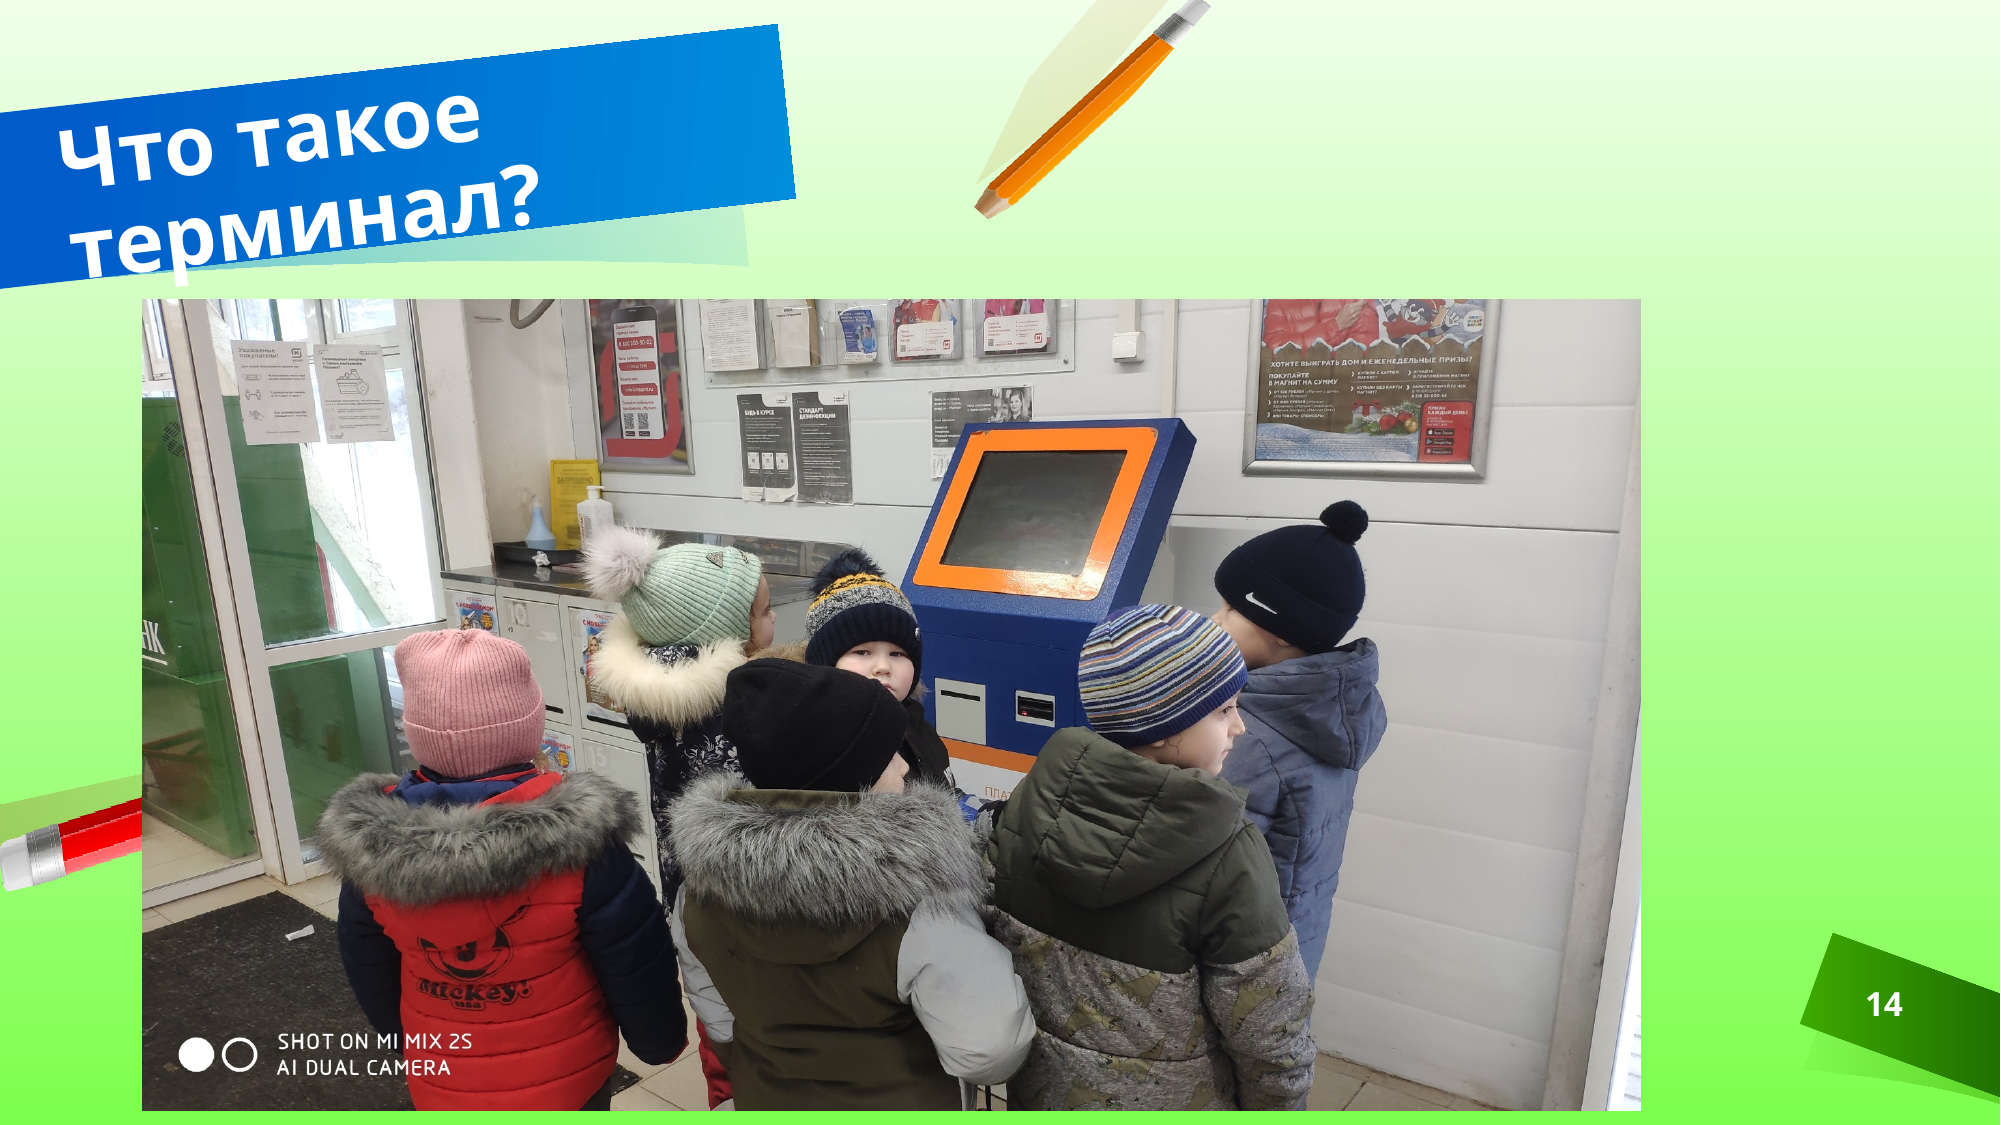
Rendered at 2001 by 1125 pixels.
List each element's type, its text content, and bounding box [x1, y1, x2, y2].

picture [956, 0, 1217, 237]
picture [0, 793, 142, 894]
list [142, 299, 1641, 1111]
title Что такое терминал? [36, 15, 779, 319]
slide_number 14 [1831, 975, 1937, 1036]
